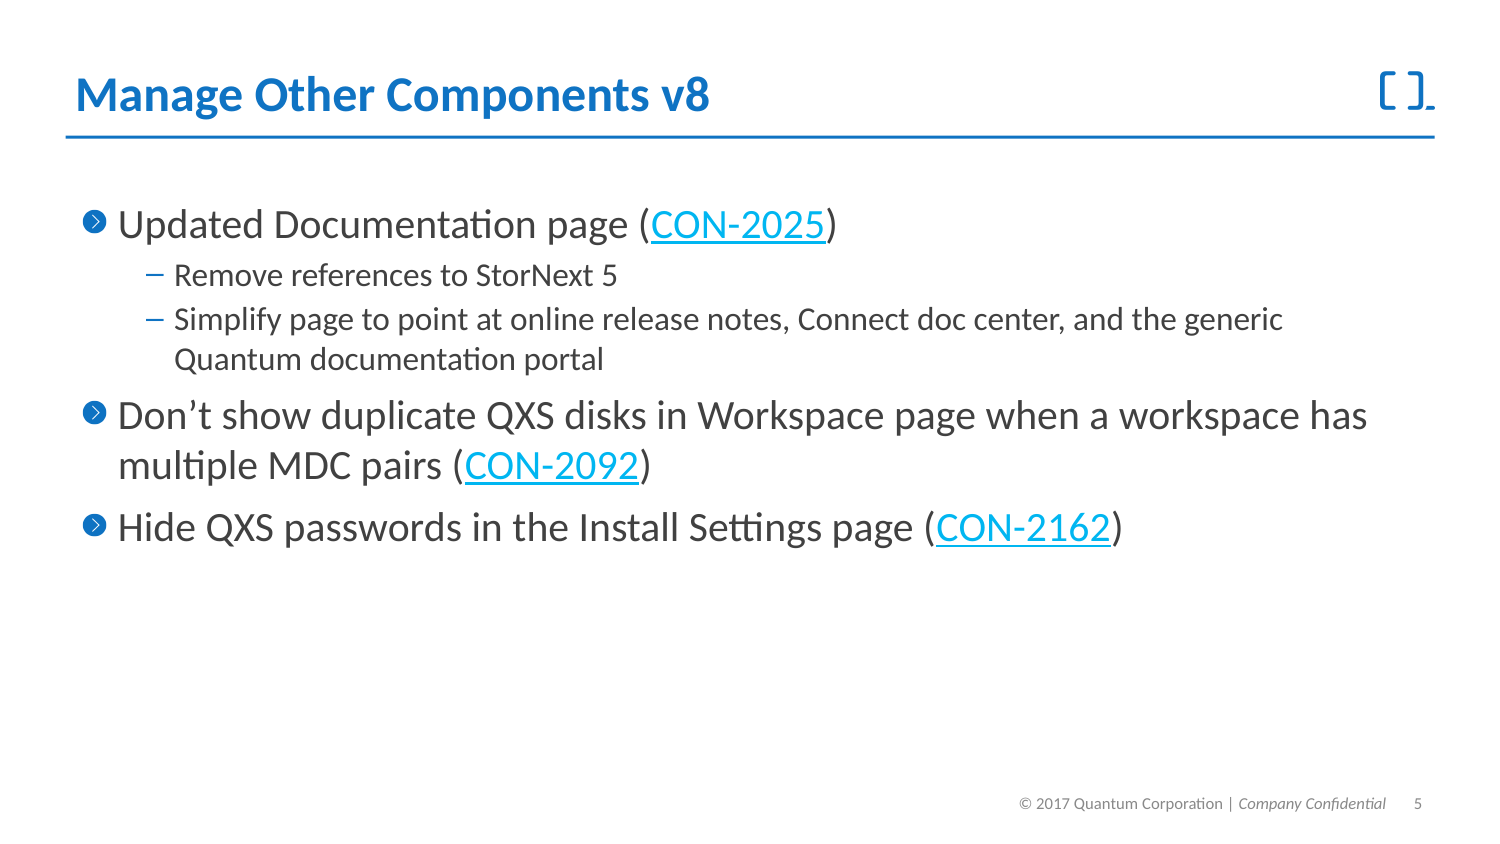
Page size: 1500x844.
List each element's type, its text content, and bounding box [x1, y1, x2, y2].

title Manage Other Components v8 [60, 8, 1350, 122]
picture [1380, 71, 1435, 110]
picture [80, 398, 109, 427]
list Updated Documentation page (CON-2025) Remove references to StorNext 5 Simplify page to point at online release notes, Connect doc center, and the generic Quantum documentation portal Don’t show duplicate QXS disks in Workspace page when a workspace has multiple MDC pairs (CON-2092) Hide QXS passwords in the Install Settings page (CON-2162) [65, 196, 1425, 754]
picture [80, 207, 109, 236]
picture [80, 511, 109, 539]
